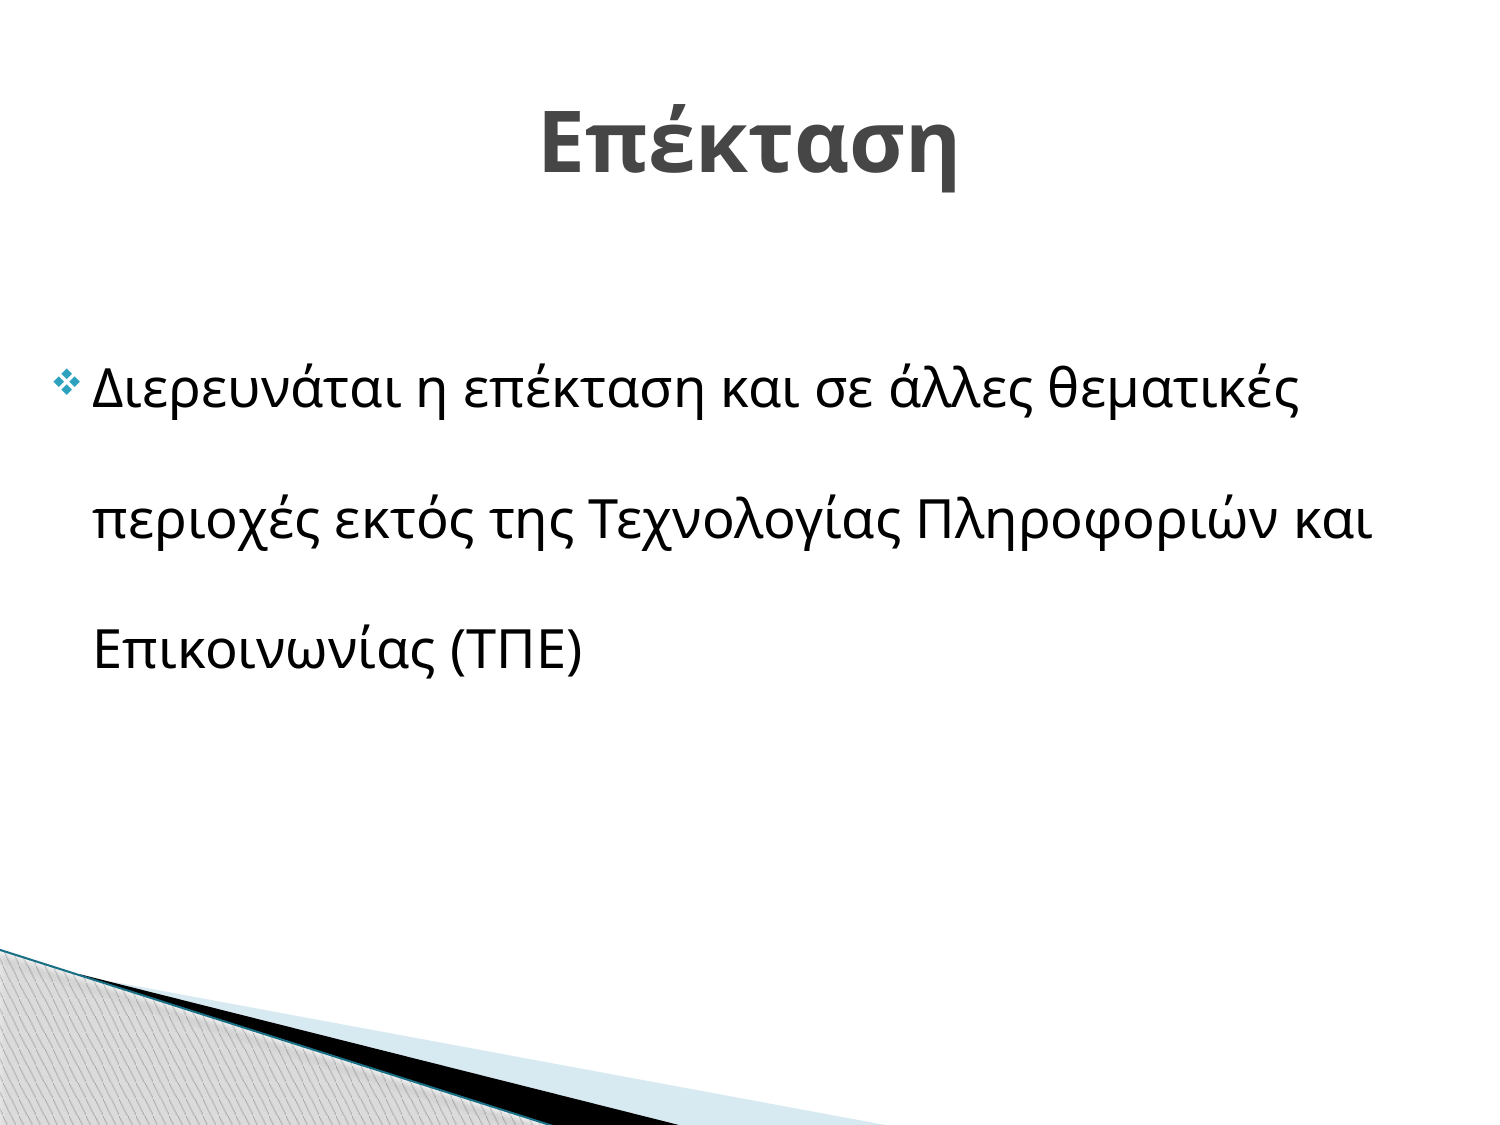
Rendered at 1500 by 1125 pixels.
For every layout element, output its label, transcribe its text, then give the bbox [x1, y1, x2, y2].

list Διερευνάται η επέκταση και σε άλλες θεματικές περιοχές εκτός της Τεχνολογίας Πληροφοριών και Επικοινωνίας (ΤΠΕ) [17, 281, 1459, 797]
title Επέκταση [75, 45, 1425, 233]
